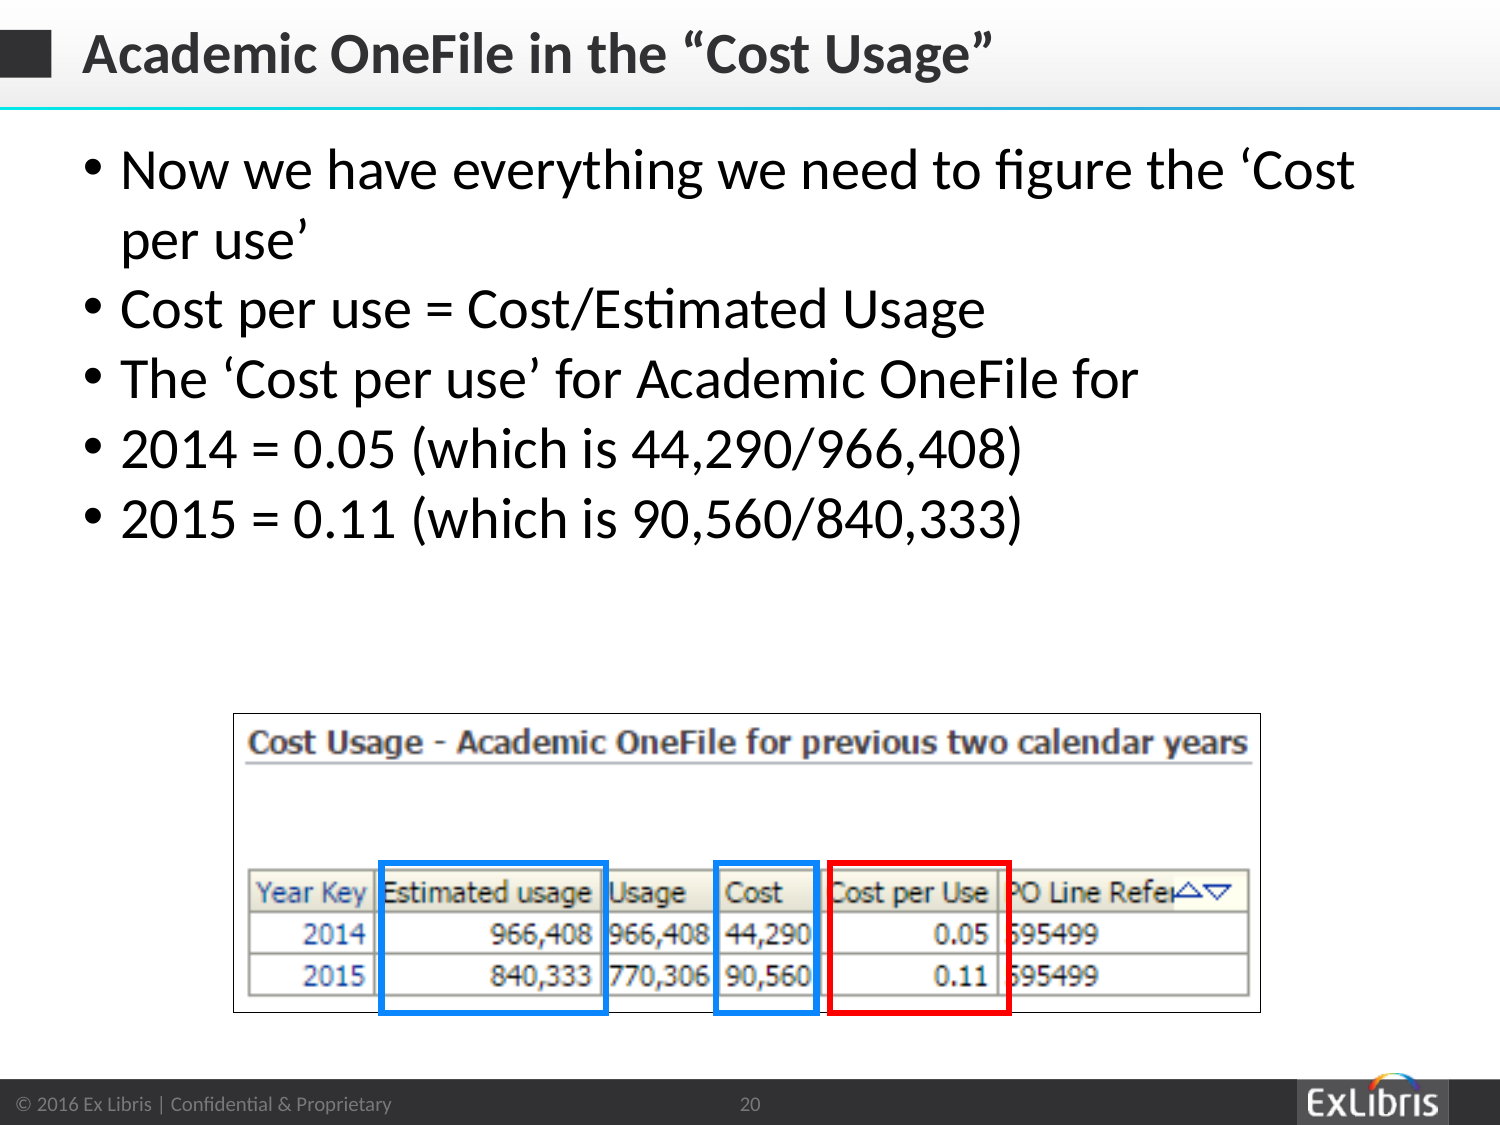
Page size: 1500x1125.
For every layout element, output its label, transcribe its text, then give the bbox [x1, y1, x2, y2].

slide_number 20 [662, 1073, 838, 1125]
picture [233, 713, 1261, 1013]
list Now we have everything we need to figure the ‘Cost per use’ Cost per use = Cost/Estimated Usage The ‘Cost per use’ for Academic OneFile for 2014 = 0.05 (which is 44,290/966,408) 2015 = 0.11 (which is 90,560/840,333) [67, 123, 1427, 679]
title Academic OneFile in the “Cost Usage” [67, 3, 1427, 107]
picture [1308, 1073, 1438, 1122]
